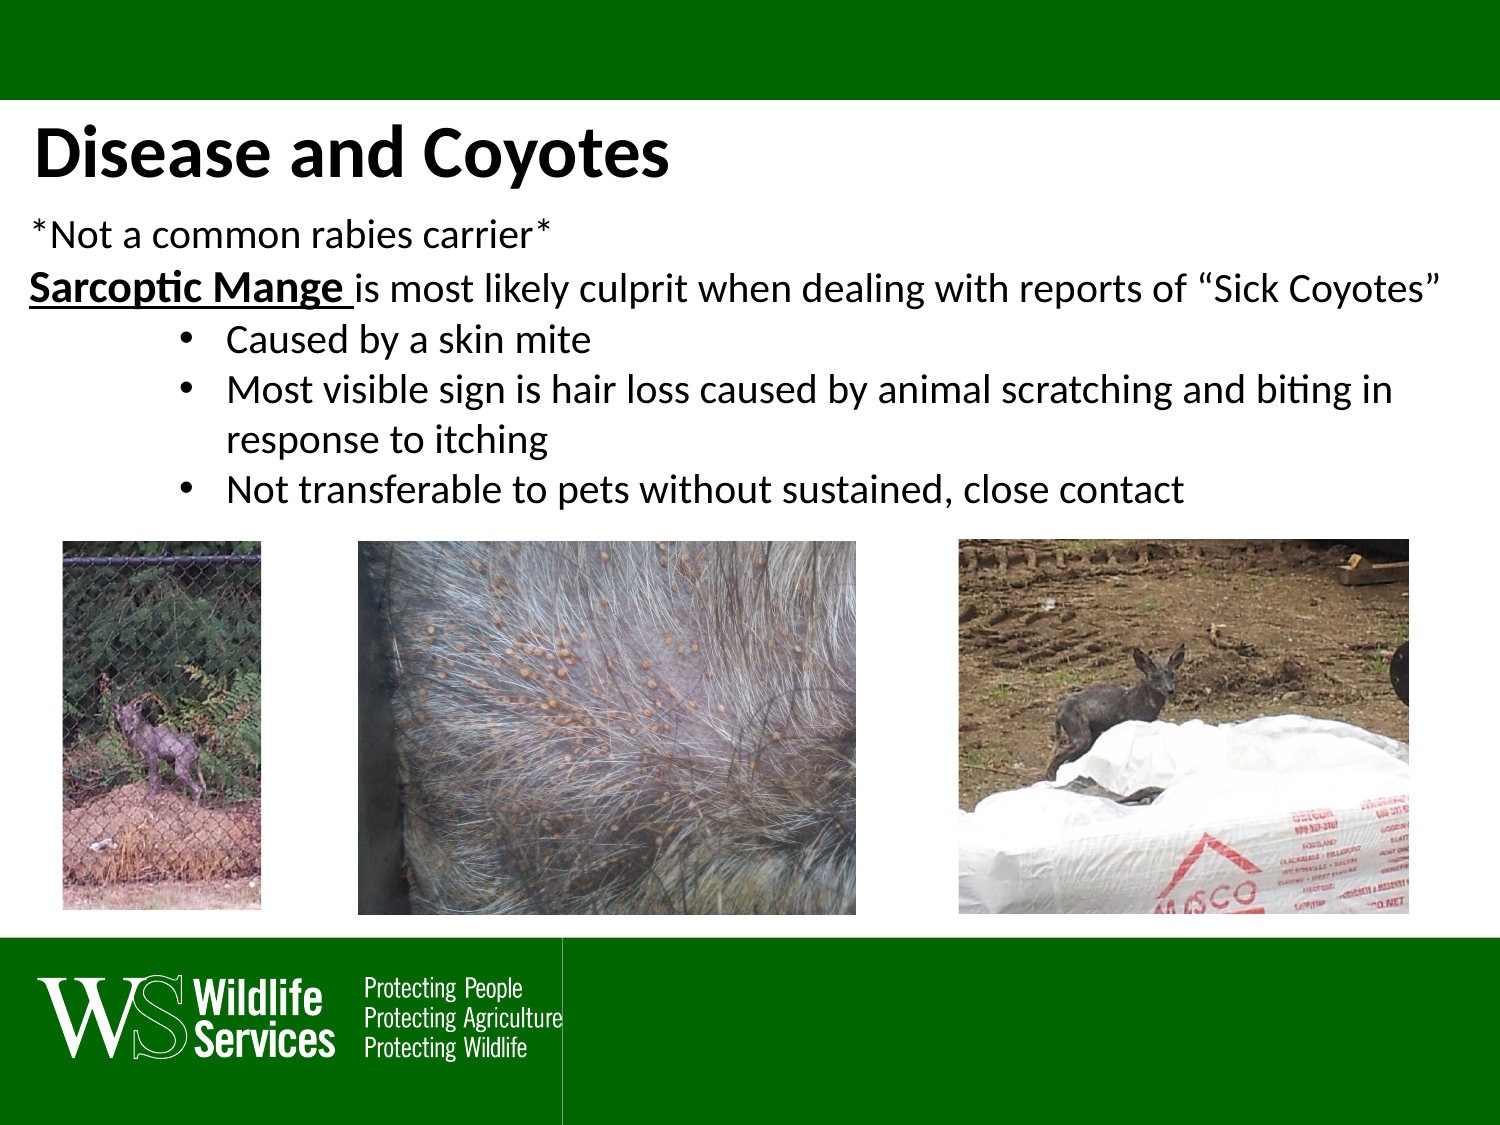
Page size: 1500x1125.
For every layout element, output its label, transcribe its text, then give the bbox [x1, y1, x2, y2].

text_box Disease and Coyotes [19, 74, 1175, 190]
picture [958, 539, 1459, 929]
picture [358, 541, 856, 915]
picture [62, 541, 262, 910]
picture [37, 974, 563, 1062]
text_box [0, 0, 1500, 100]
text_box [563, 937, 1500, 1125]
text_box [0, 937, 563, 1125]
text_box *Not a common rabies carrier* Sarcoptic Mange is most likely culprit when dealing with reports of “Sick Coyotes” Caused by a skin mite Most visible sign is hair loss caused by animal scratching and biting in response to itching Not transferable to pets without sustained, close contact [0, 190, 1500, 529]
